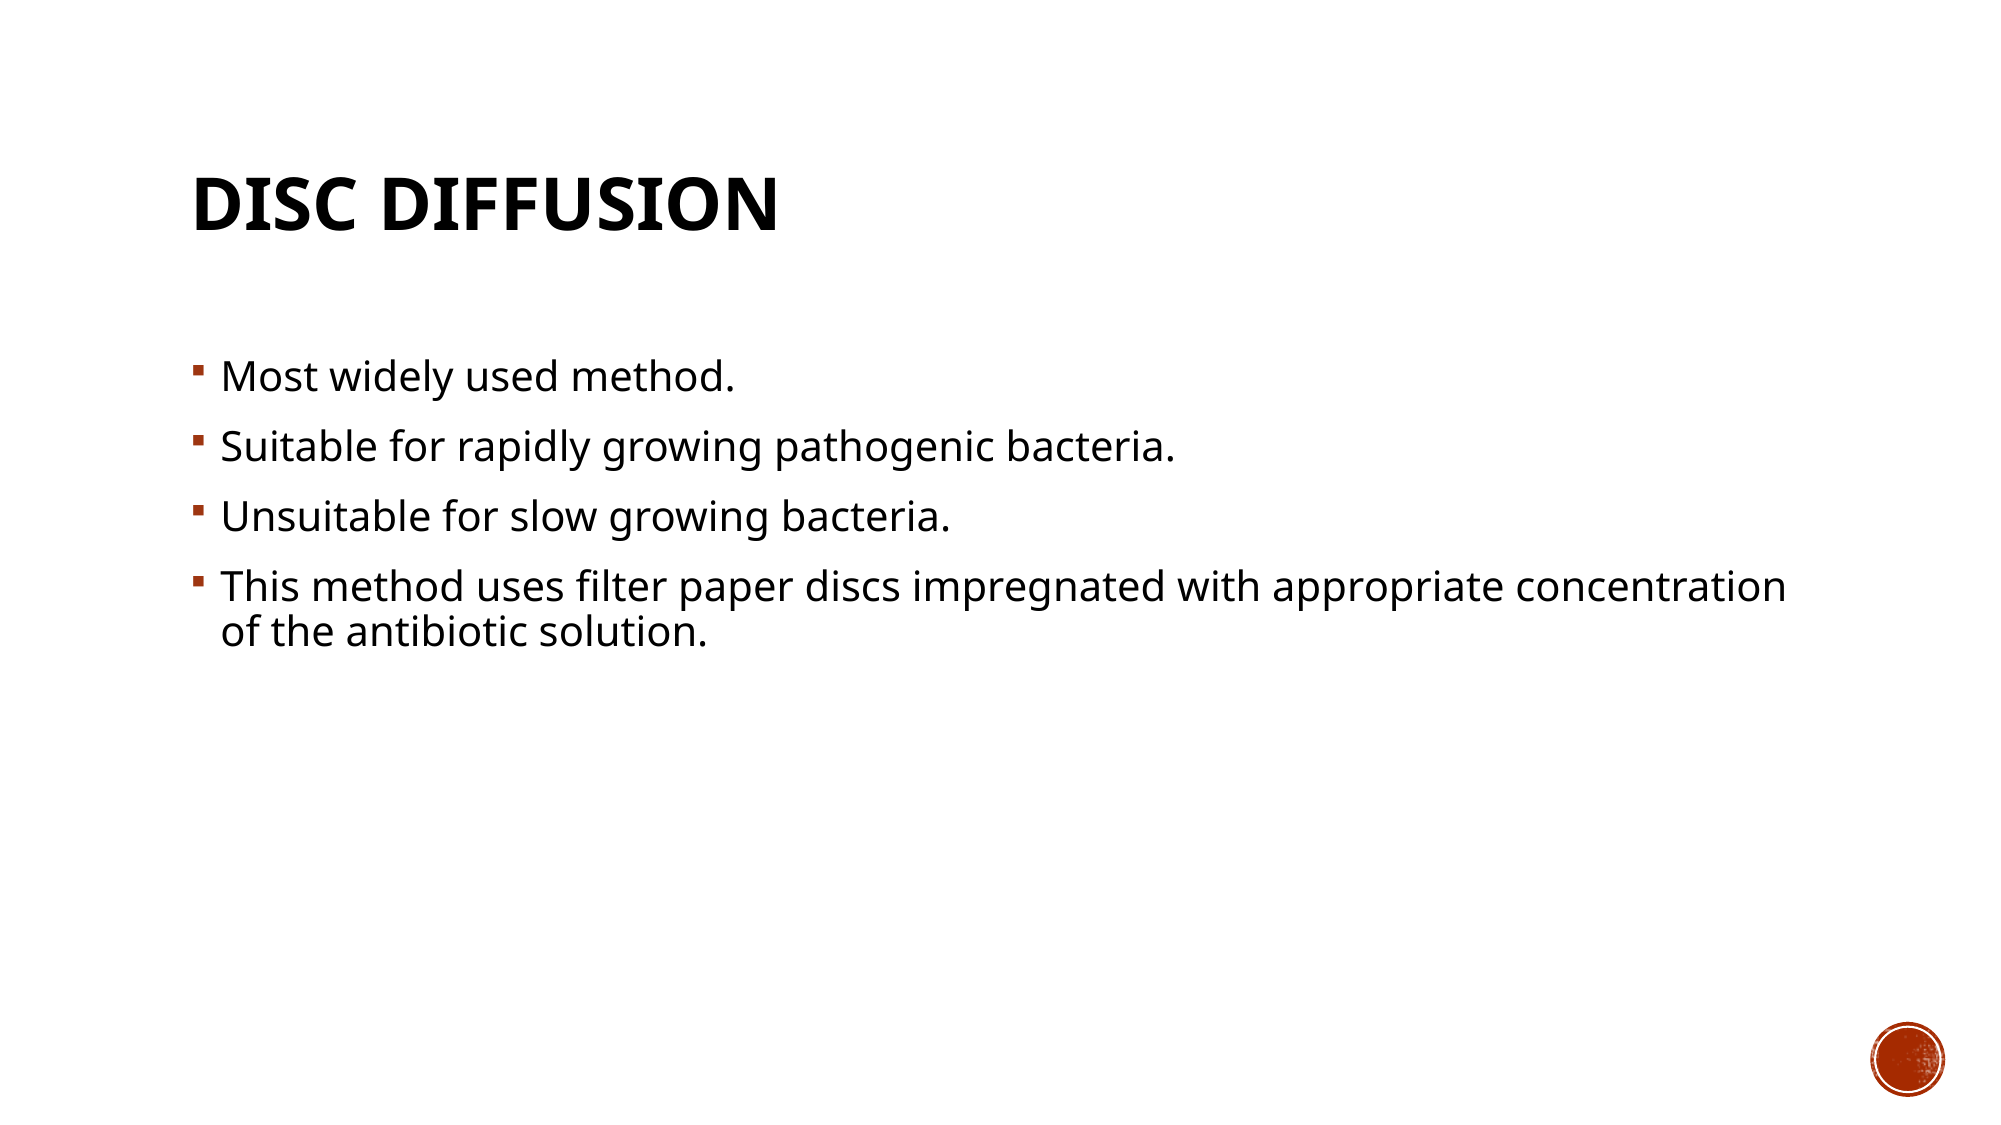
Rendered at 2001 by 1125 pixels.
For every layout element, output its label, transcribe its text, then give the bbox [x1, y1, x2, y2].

list Most widely used method. Suitable for rapidly growing pathogenic bacteria. Unsuitable for slow growing bacteria. This method uses filter paper discs impregnated with appropriate concentration of the antibiotic solution. [175, 348, 1826, 1013]
title DISC DIFFUSION [175, 79, 1826, 344]
